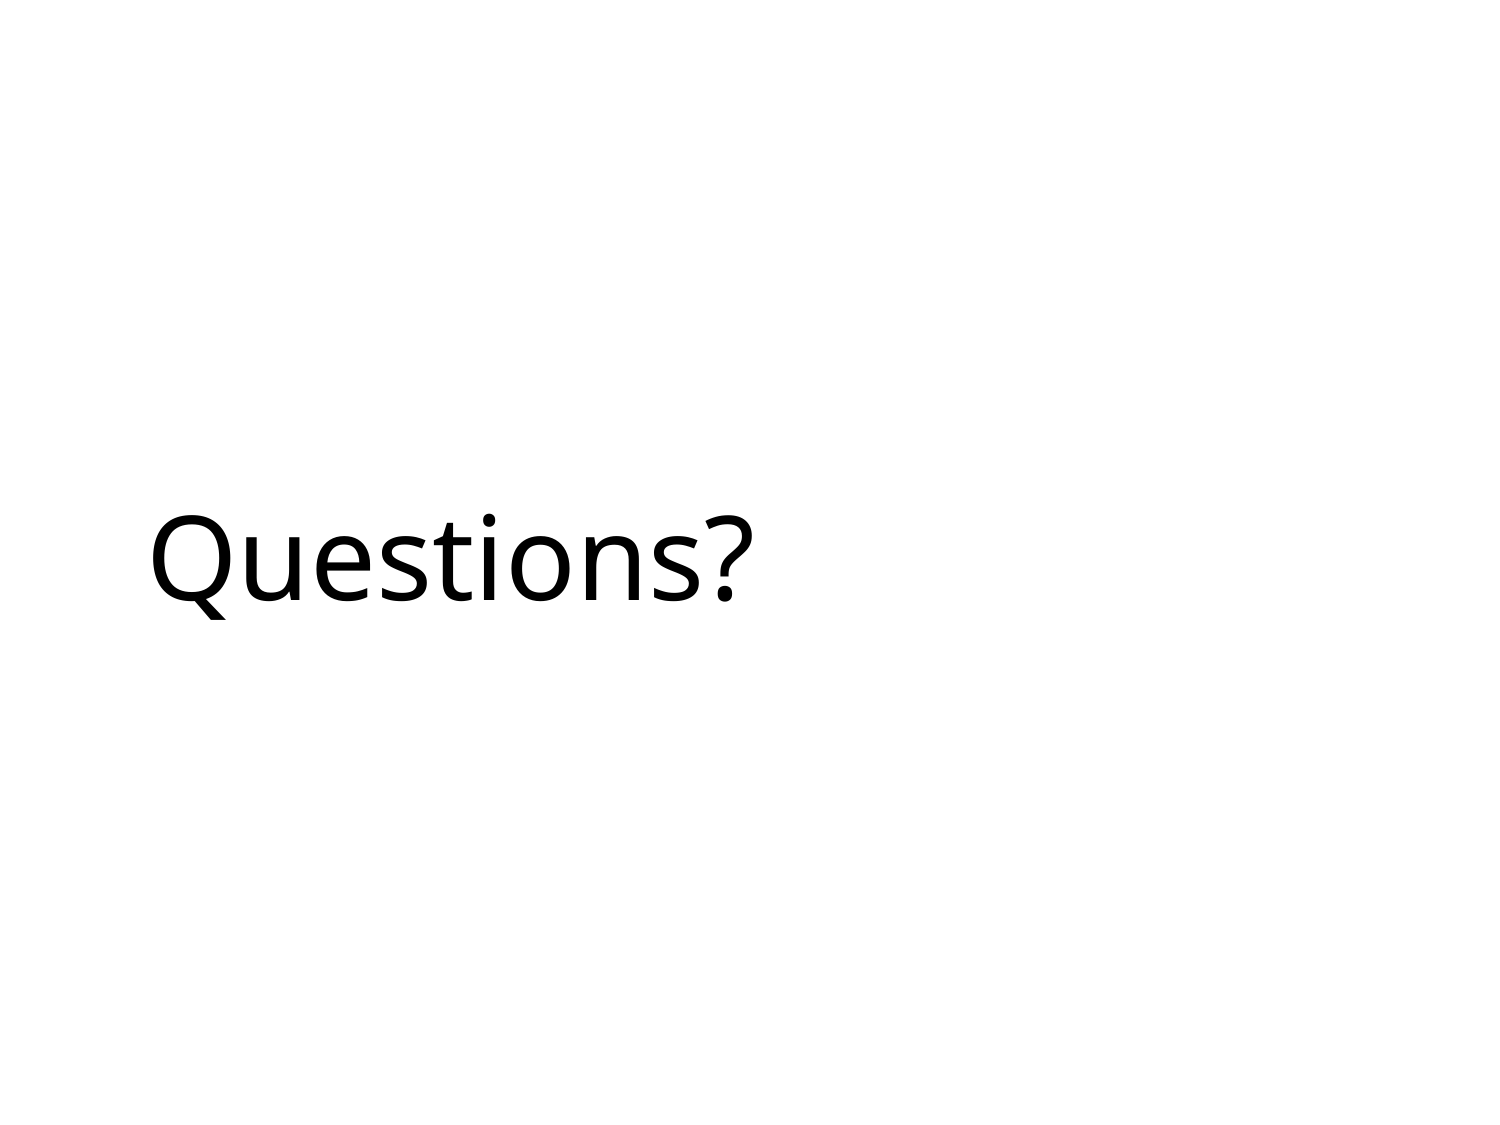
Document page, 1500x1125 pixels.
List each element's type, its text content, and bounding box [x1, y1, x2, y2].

title Questions? [146, 372, 1354, 753]
